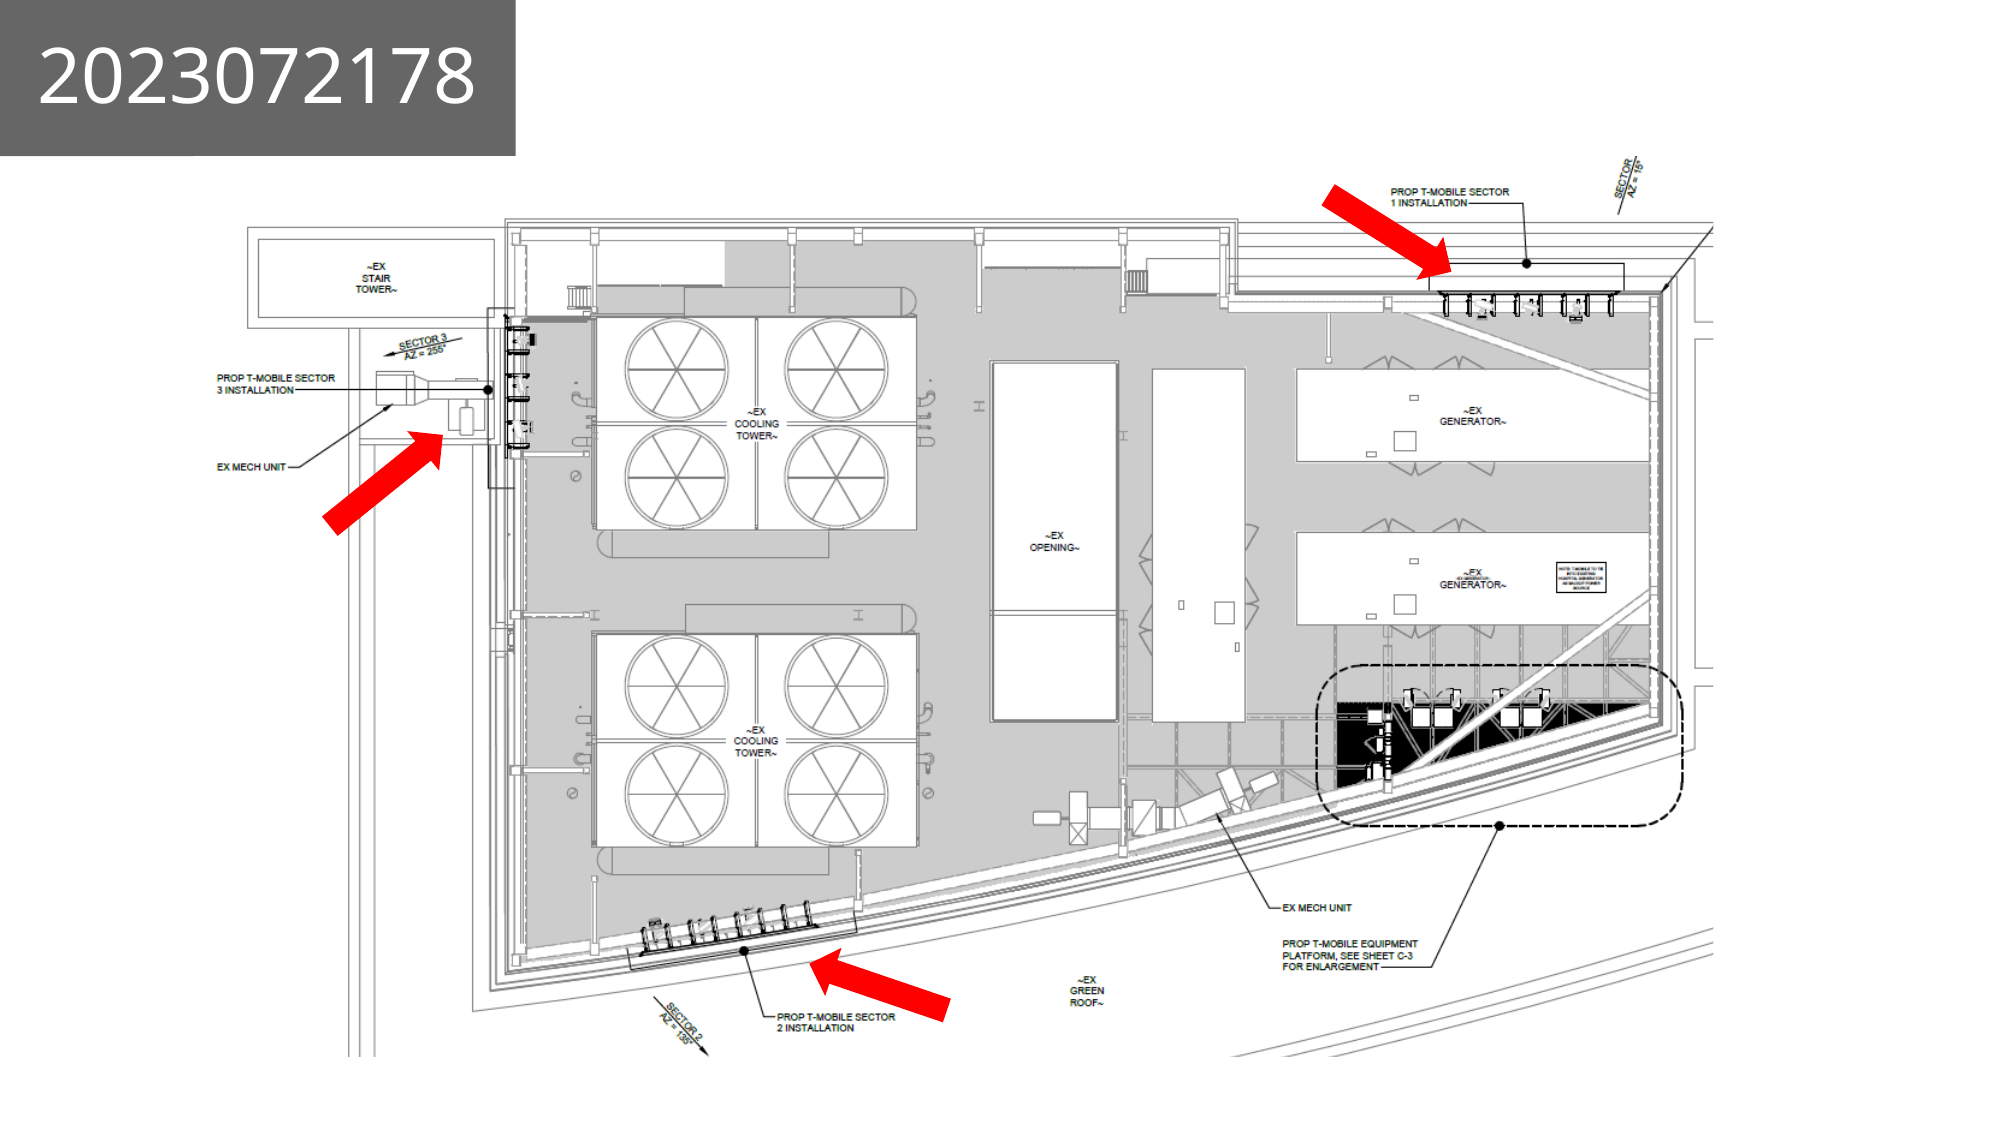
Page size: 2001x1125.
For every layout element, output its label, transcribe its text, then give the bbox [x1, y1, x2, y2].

picture [193, 156, 1714, 1057]
text_box 2023072178 [0, 0, 516, 157]
